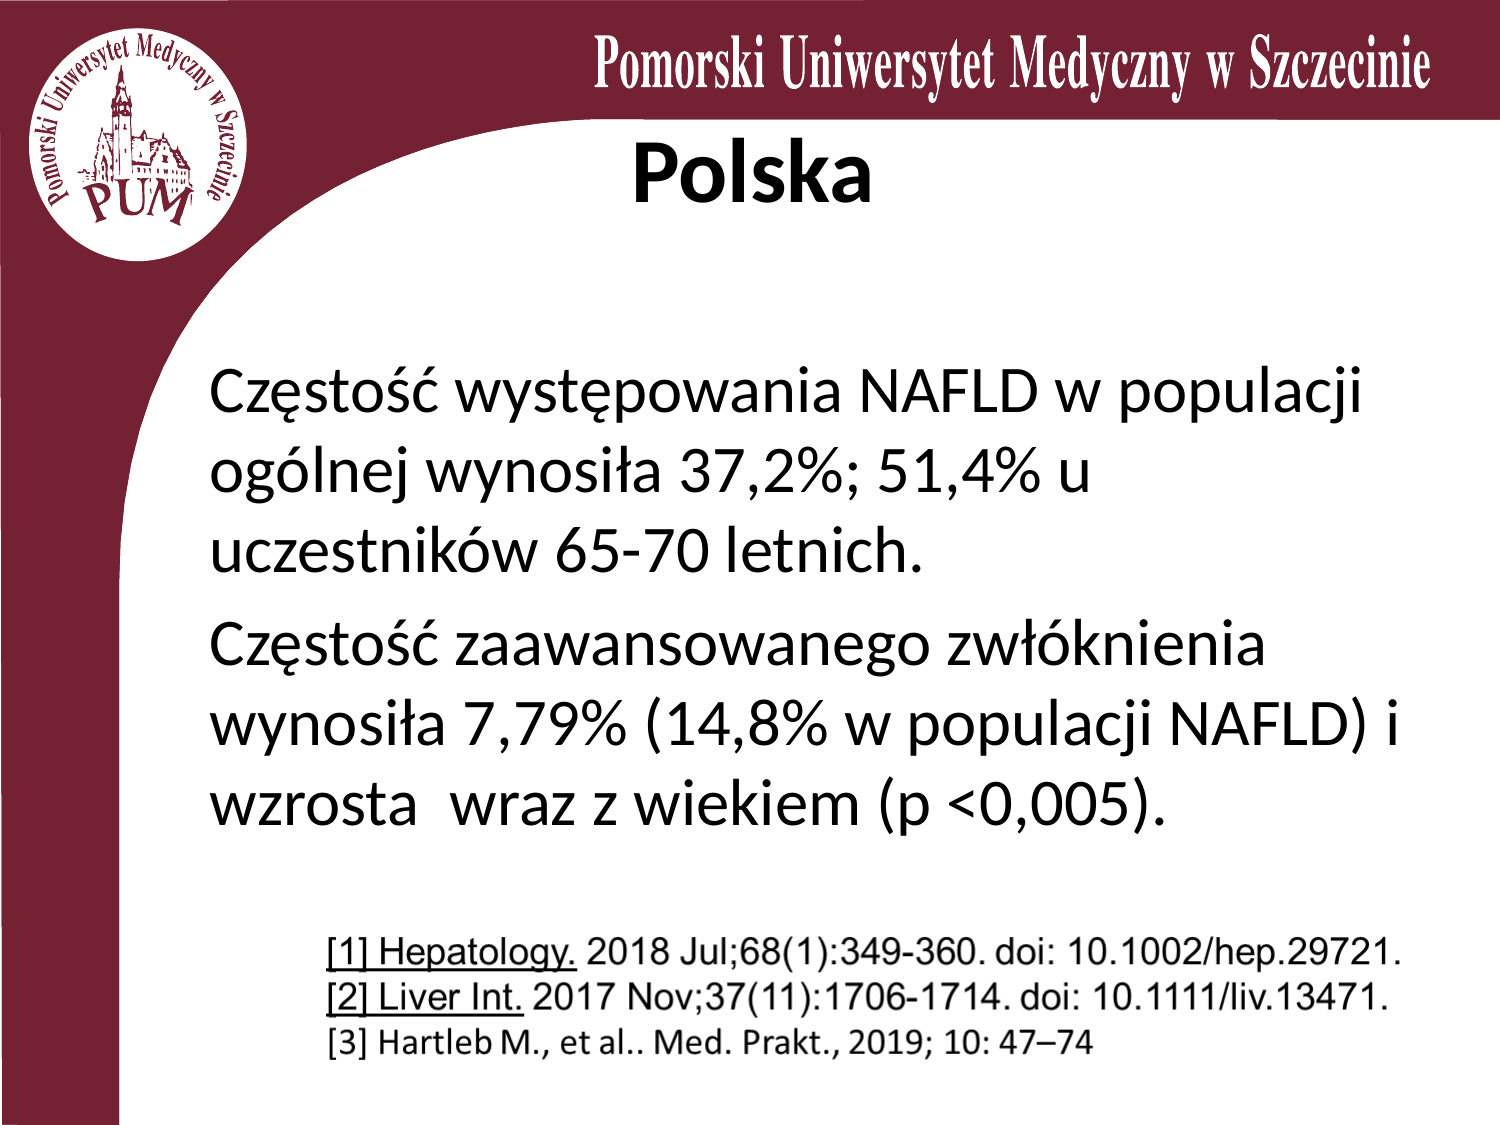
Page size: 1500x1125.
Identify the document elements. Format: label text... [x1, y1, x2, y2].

title Polska [88, 149, 1439, 292]
picture [303, 915, 1425, 1087]
list Częstość występowania NAFLD w populacji ogólnej wynosiła 37,2%; 51,4% u uczestników 65-70 letnich. Częstość zaawansowanego zwłóknienia wynosiła 7,79% (14,8% w populacji NAFLD) i wzrosta wraz z wiekiem (p <0,005). [194, 338, 1425, 1082]
